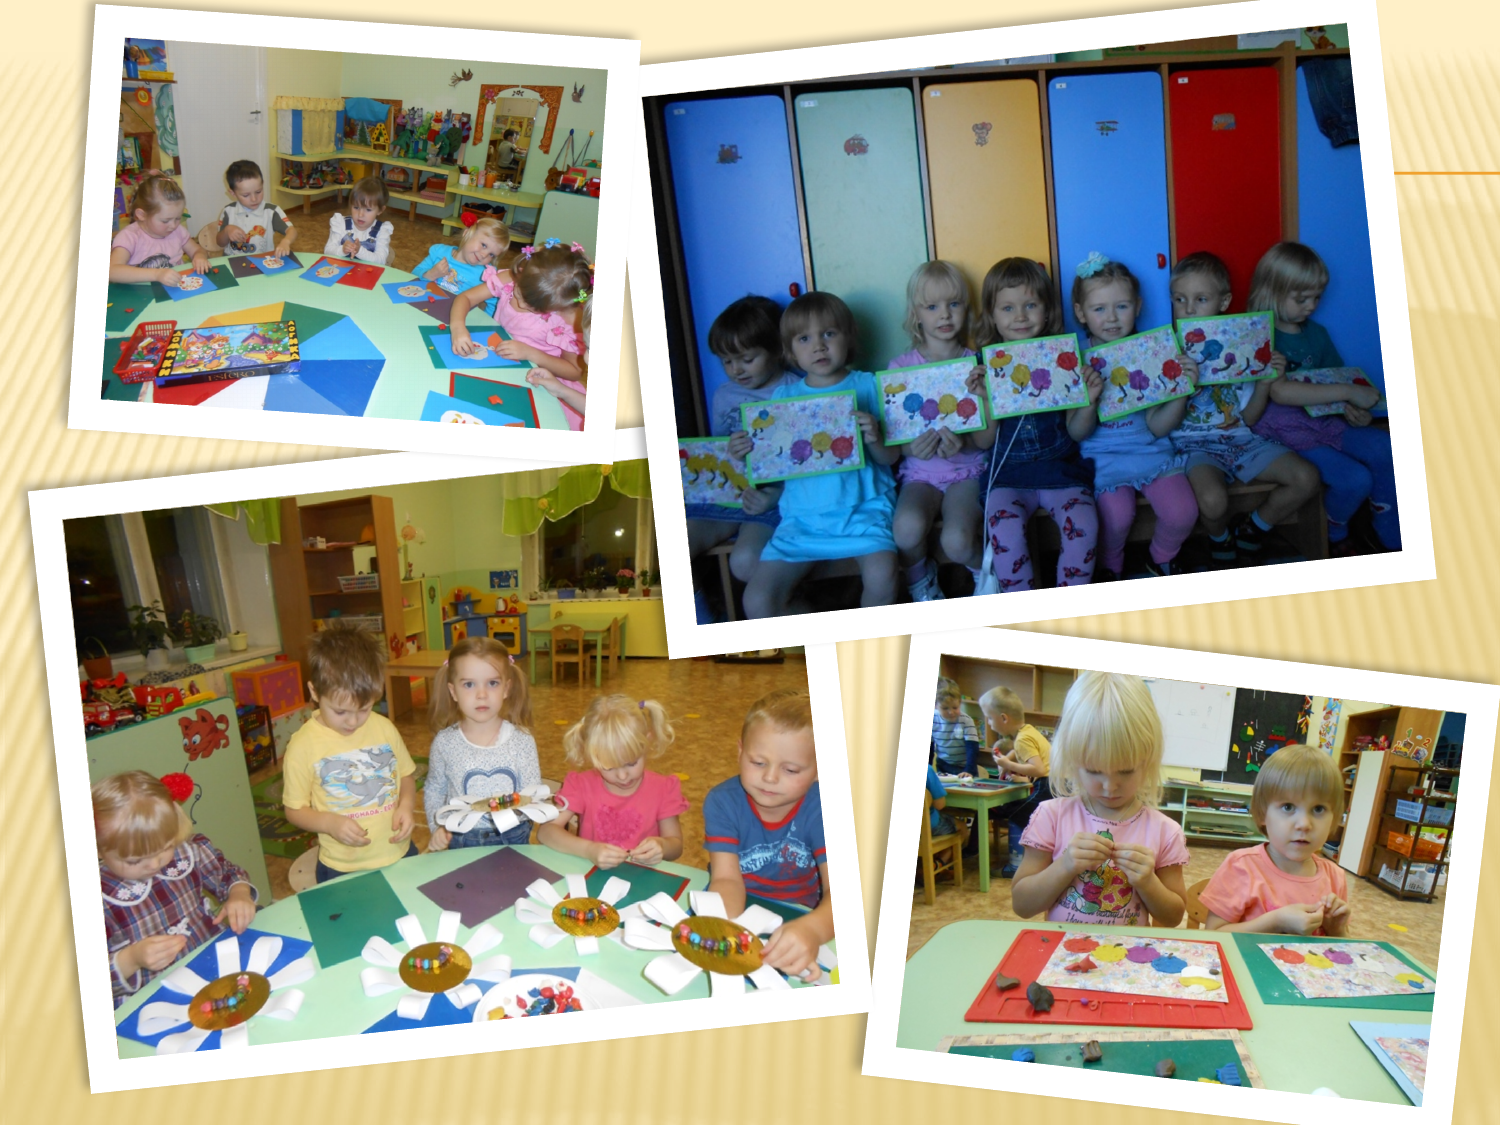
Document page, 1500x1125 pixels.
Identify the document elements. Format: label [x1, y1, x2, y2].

picture [117, 1033, 361, 1059]
picture [64, 518, 86, 730]
picture [815, 601, 918, 612]
picture [1272, 1089, 1423, 1106]
picture [815, 757, 839, 986]
picture [897, 898, 914, 1049]
picture [101, 292, 109, 399]
picture [111, 38, 597, 417]
picture [88, 459, 814, 1024]
picture [1448, 712, 1466, 868]
picture [666, 24, 1377, 590]
picture [532, 427, 584, 431]
picture [643, 95, 664, 297]
picture [1378, 329, 1402, 553]
picture [598, 70, 607, 203]
picture [916, 654, 1447, 1079]
